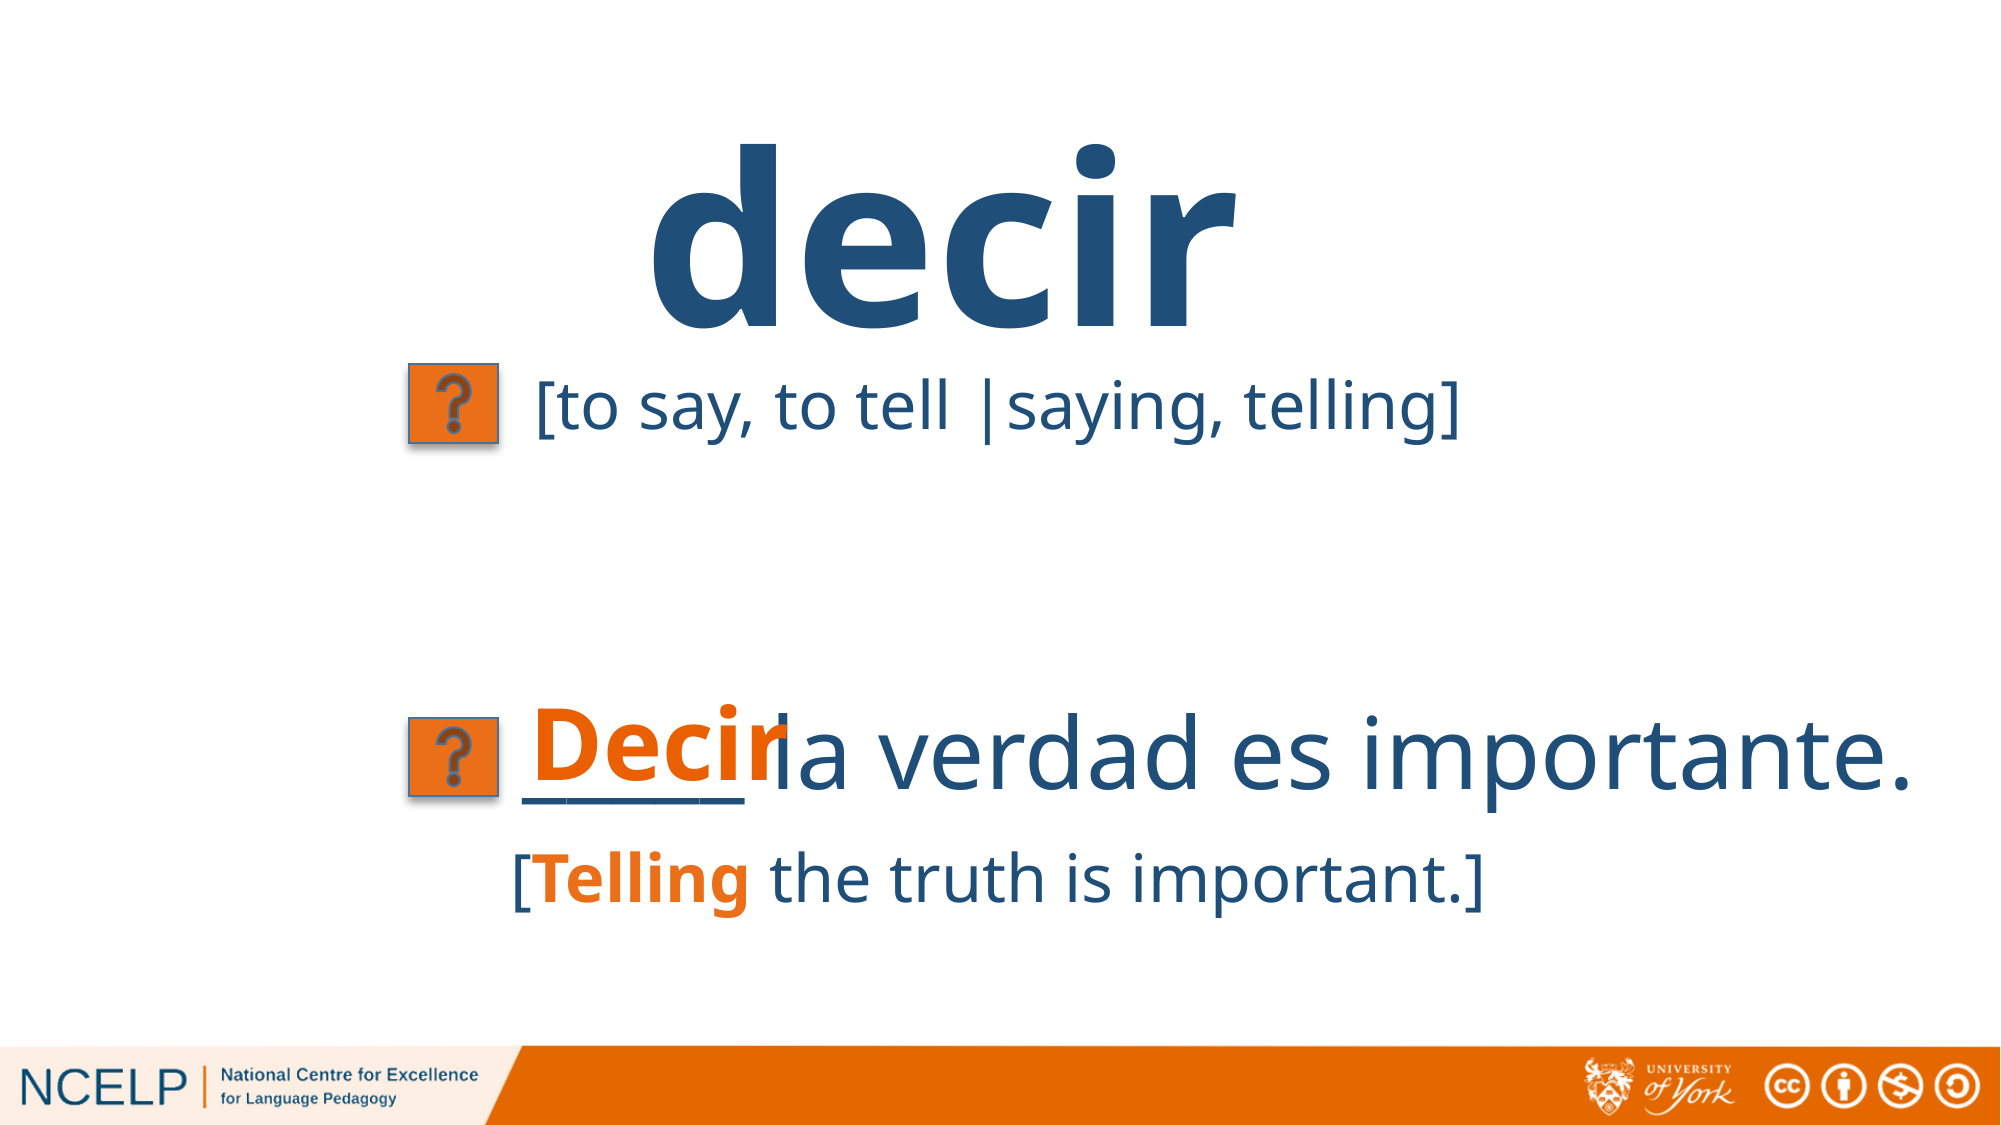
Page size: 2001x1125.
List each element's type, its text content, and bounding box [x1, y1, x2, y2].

text_box decir [498, 79, 1387, 355]
text_box [to say, to tell |saying, telling] [283, 355, 1714, 451]
text_box Decir [514, 672, 805, 808]
text_box [408, 717, 499, 797]
text_box [Telling the truth is important.] [446, 828, 1551, 923]
text_box _____ la verdad es importante. [507, 681, 2000, 817]
picture [0, 0, 2001, 1125]
text_box [408, 363, 499, 444]
